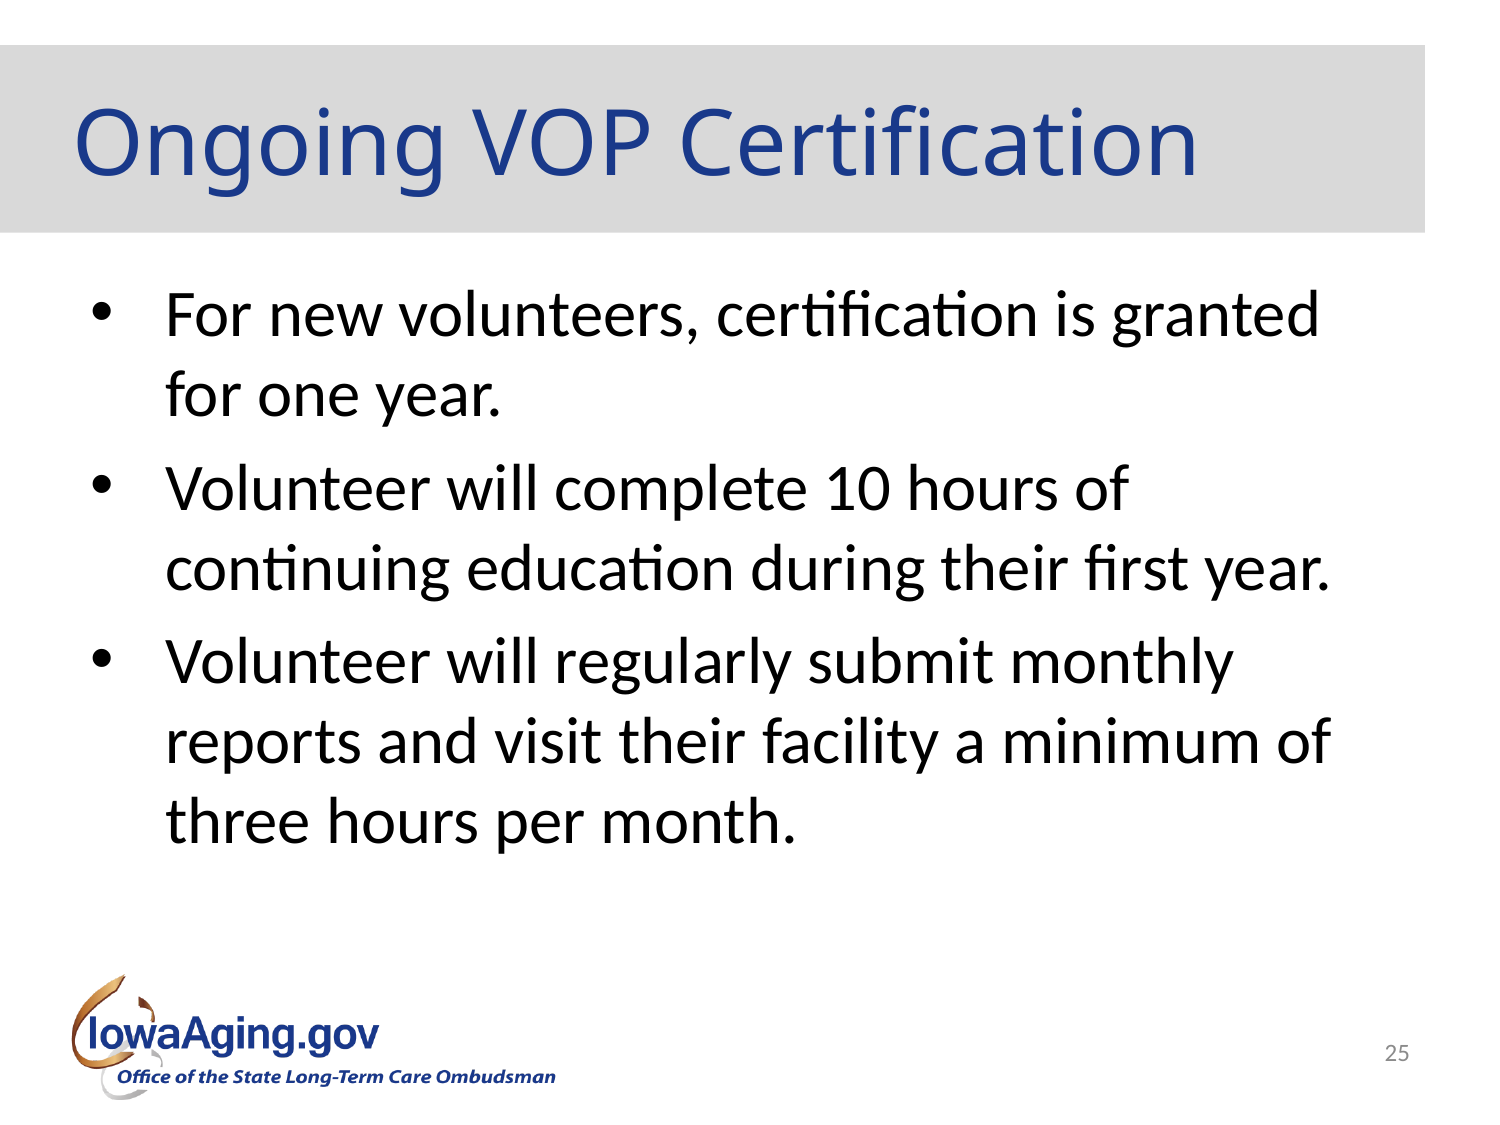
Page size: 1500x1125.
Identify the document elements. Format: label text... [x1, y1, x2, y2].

list For new volunteers, certification is granted for one year. Volunteer will complete 10 hours of continuing education during their first year. Volunteer will regularly submit monthly reports and visit their facility a minimum of three hours per month. [75, 262, 1425, 975]
picture [57, 974, 556, 1100]
title Ongoing VOP Certification [0, 45, 1425, 233]
slide_number 25 [1100, 1021, 1425, 1082]
